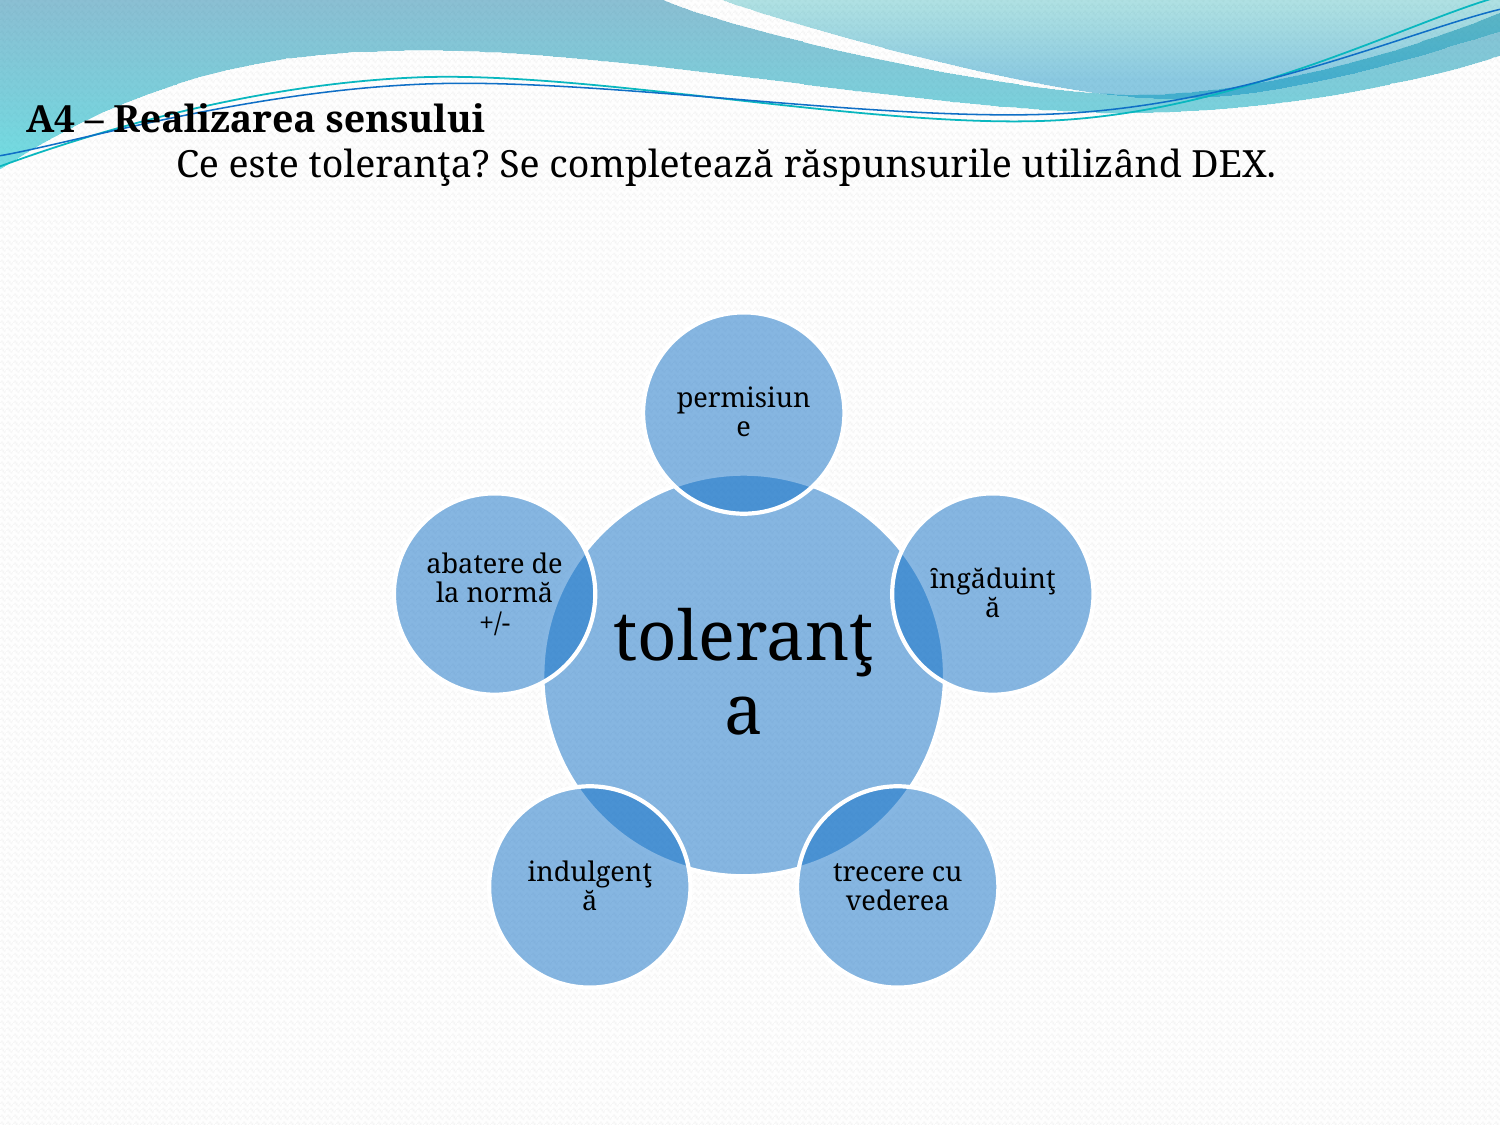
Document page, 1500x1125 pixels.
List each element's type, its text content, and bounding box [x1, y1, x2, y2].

text_box A4 – Realizarea sensului Ce este toleranţa? Se completează răspunsurile utilizȃnd DEX. [11, 87, 1292, 238]
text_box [174, 299, 1313, 1001]
